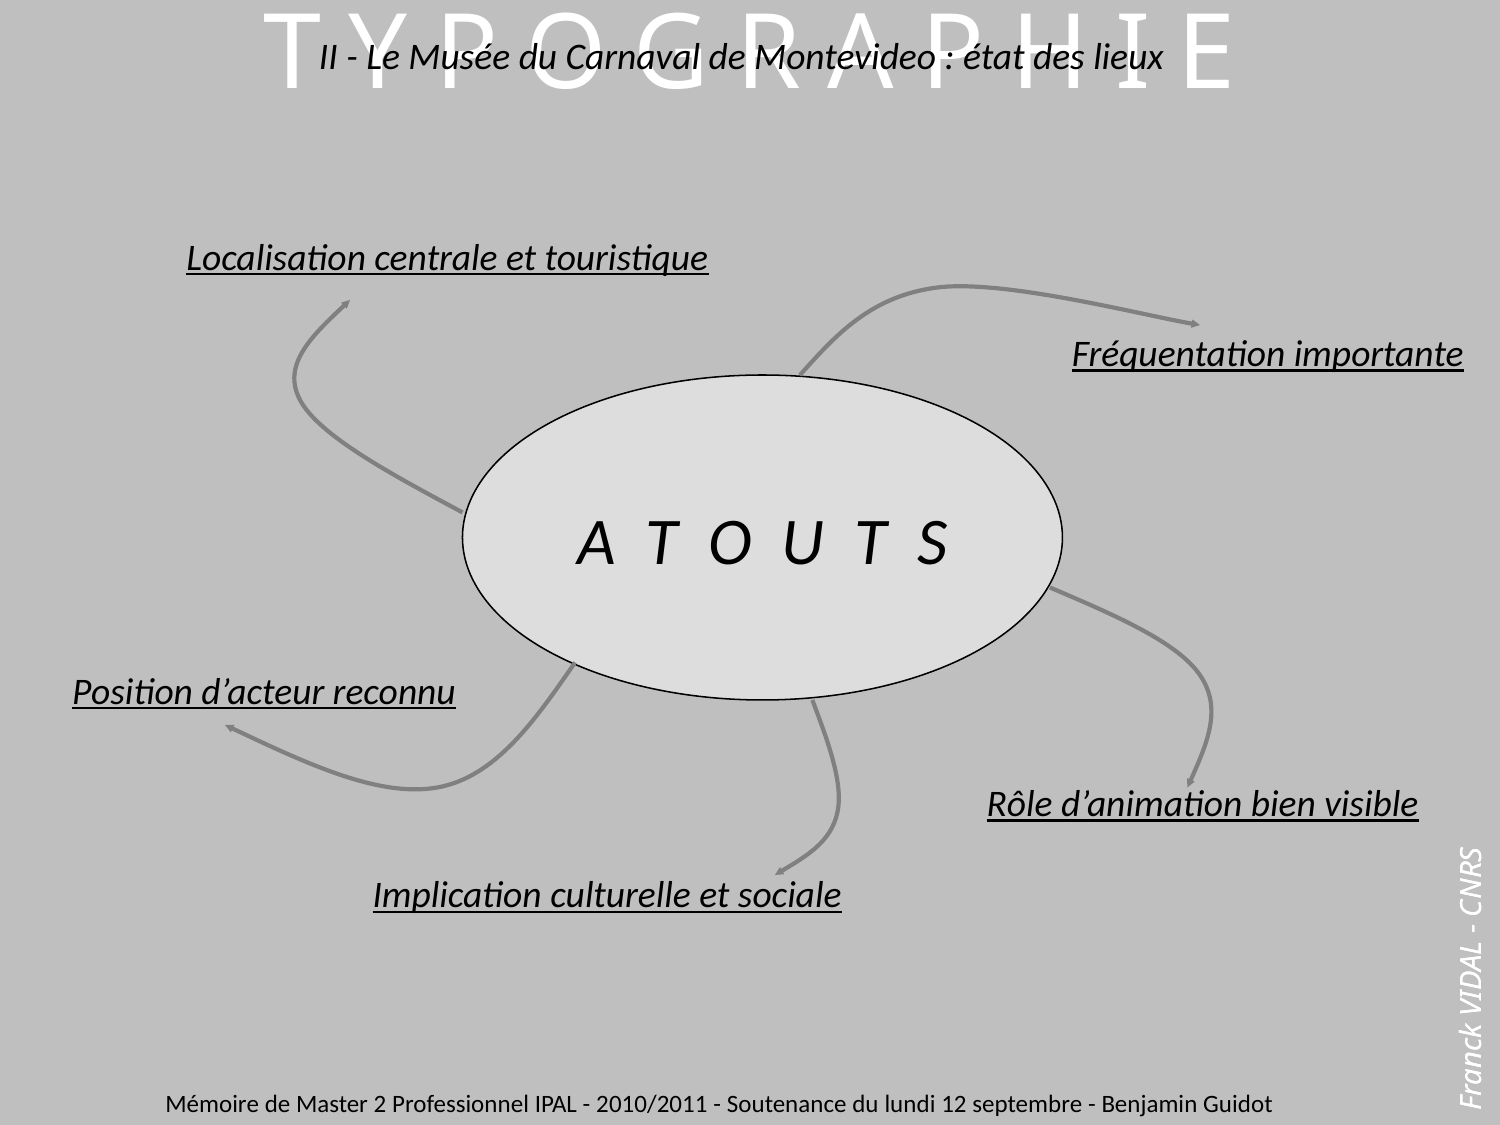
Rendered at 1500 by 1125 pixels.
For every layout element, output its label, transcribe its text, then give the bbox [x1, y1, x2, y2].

text_box [774, 699, 839, 875]
text_box II - Le Musée du Carnaval de Montevideo : état des lieux [304, 24, 1180, 85]
text_box [225, 662, 576, 790]
text_box Mémoire de Master 2 Professionnel IPAL - 2010/2011 - Soutenance du lundi 12 septembre - Benjamin Guidot [150, 1079, 1291, 1125]
text_box Implication culturelle et sociale [357, 862, 857, 923]
text_box Rôle d’animation bien visible [971, 772, 1443, 832]
text_box [1049, 587, 1212, 788]
text_box Position d’acteur reconnu [57, 659, 471, 720]
text_box Fréquentation importante [1057, 322, 1480, 382]
text_box [294, 299, 463, 513]
text_box [799, 286, 1201, 376]
text_box A T O U T S [462, 375, 1063, 700]
text_box Localisation centrale et touristique [171, 225, 724, 286]
